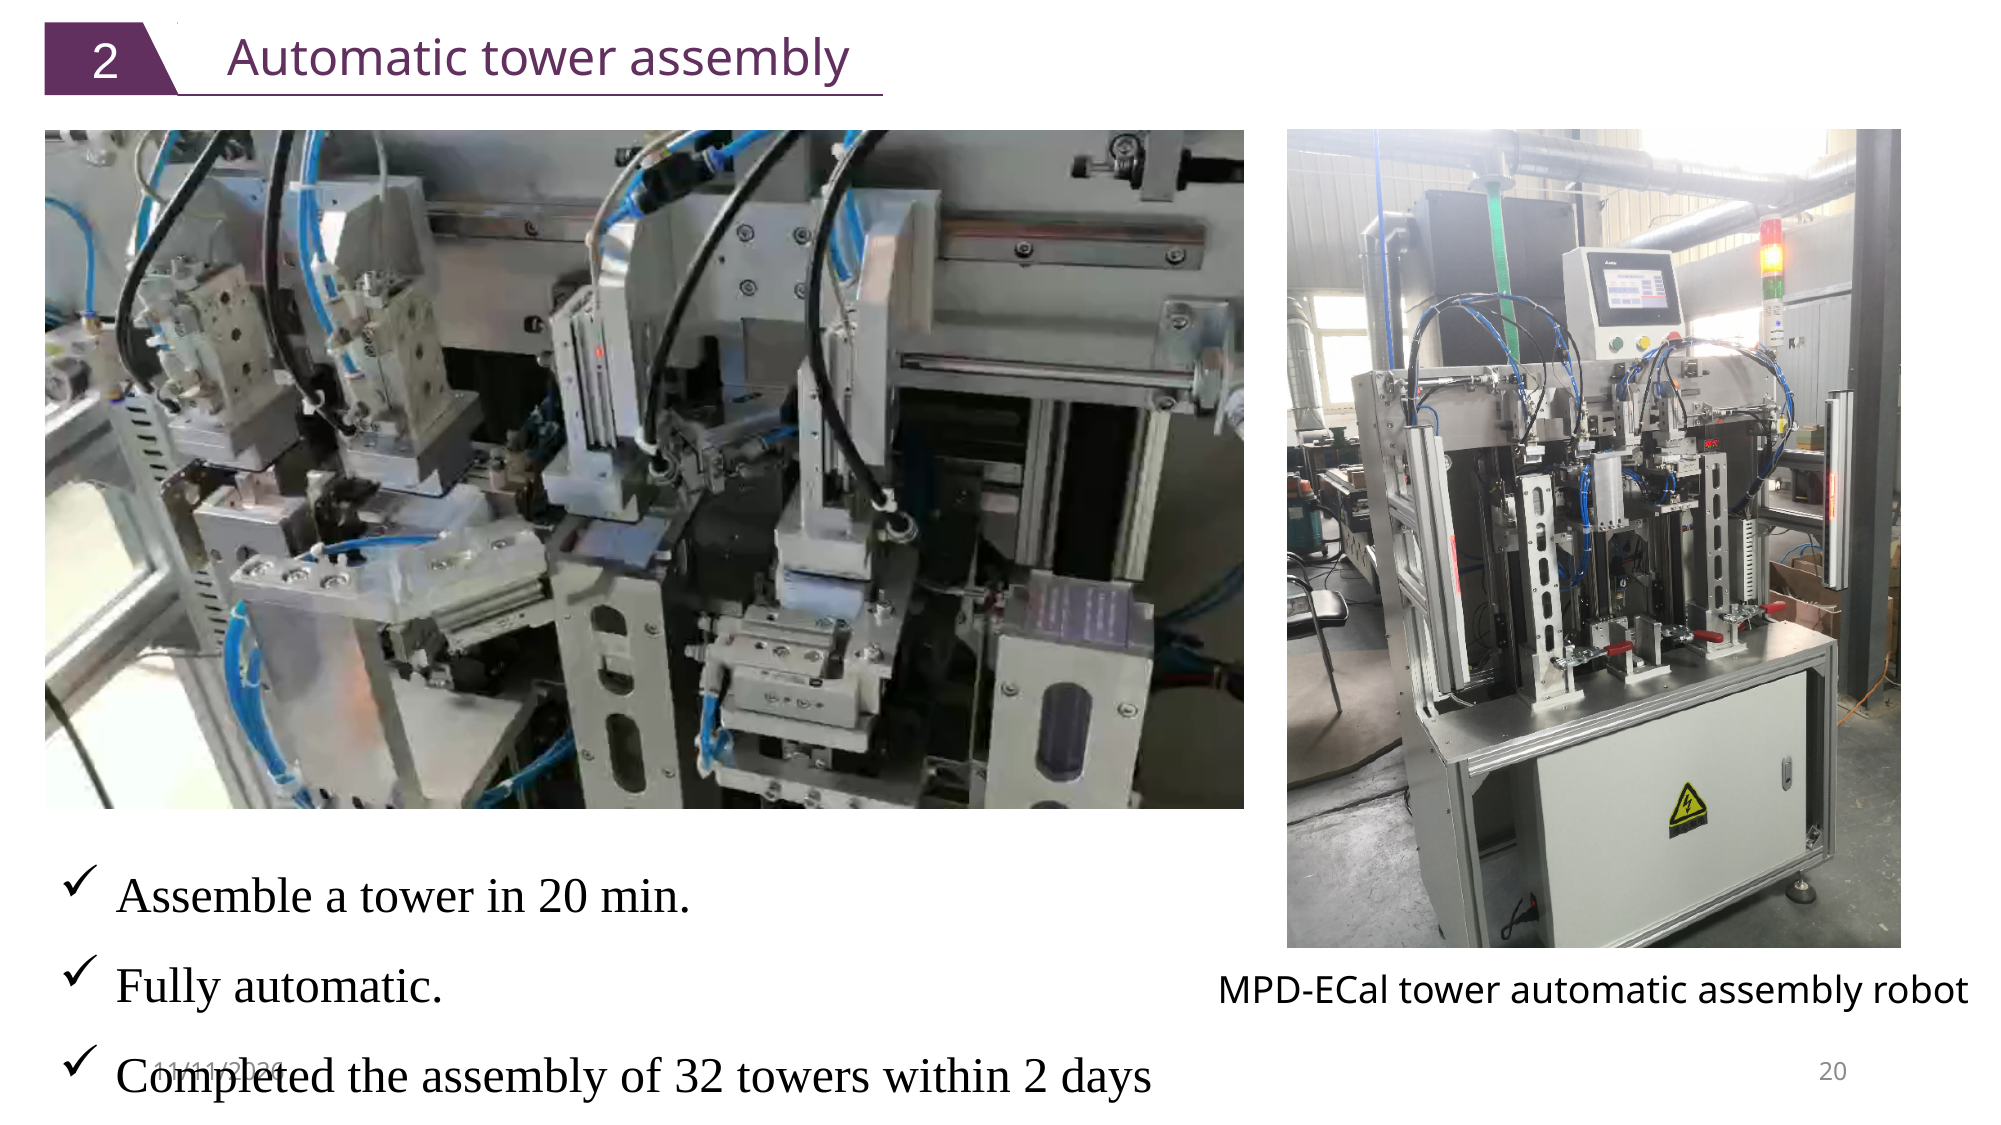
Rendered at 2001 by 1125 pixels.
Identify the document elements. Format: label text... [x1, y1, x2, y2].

text_box Assemble a tower in 20 min. Fully automatic. Completed the assembly of 32 towers within 2 days [44, 824, 1192, 1110]
slide_number 20 [1412, 1042, 1863, 1103]
picture [1287, 129, 1901, 948]
text_box MPD-ECal tower automatic assembly robot [1202, 959, 1985, 1019]
text_box 2 [45, 23, 178, 95]
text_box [44, 129, 1245, 810]
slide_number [137, 1042, 588, 1103]
